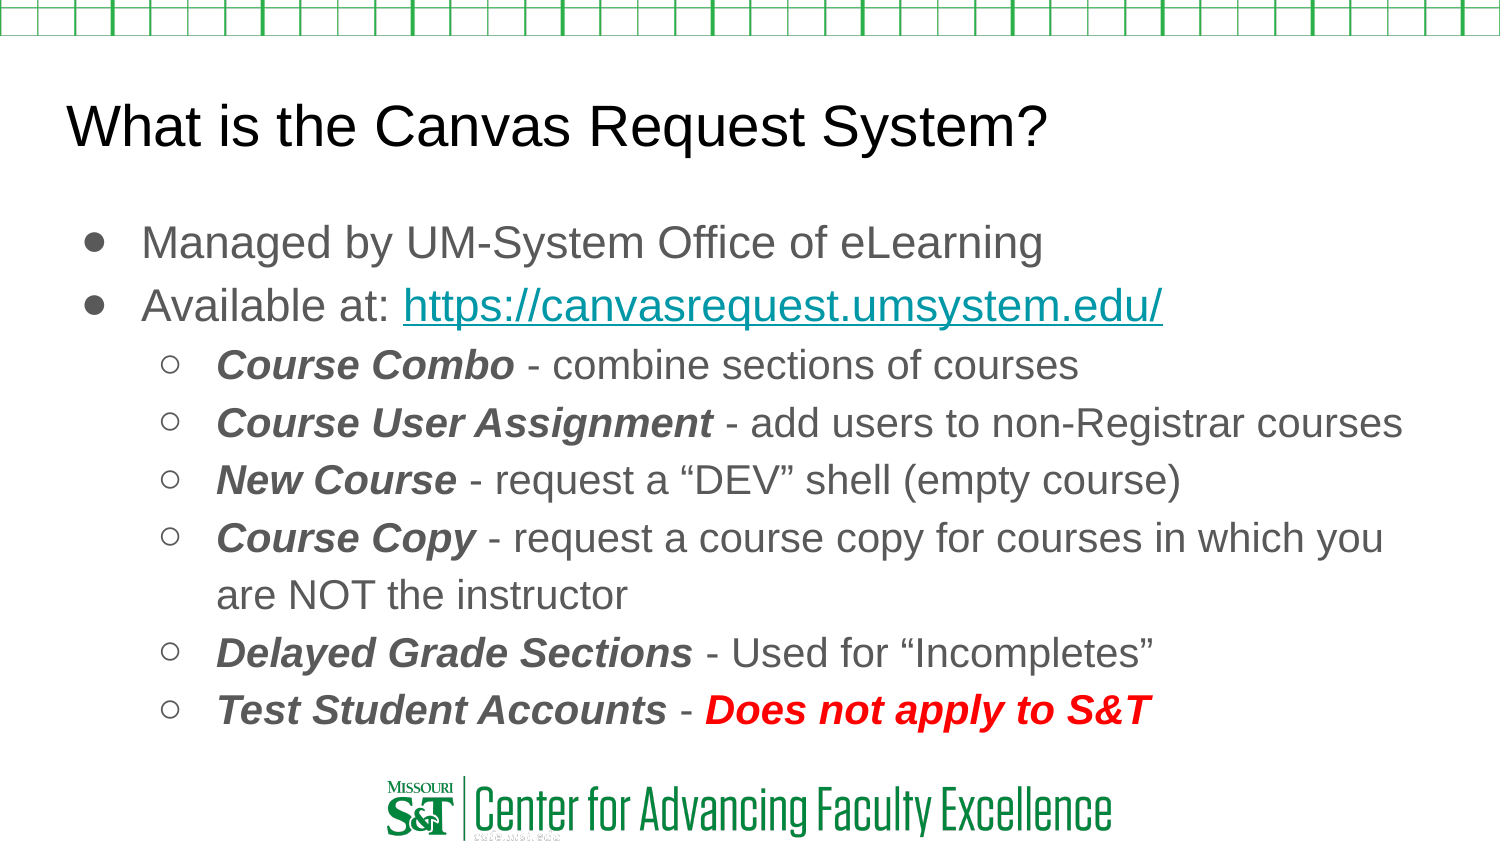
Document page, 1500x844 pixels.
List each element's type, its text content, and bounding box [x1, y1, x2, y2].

picture [0, 0, 1500, 36]
picture [387, 776, 1113, 844]
title What is the Canvas Request System? [51, 72, 1449, 167]
list Managed by UM-System Office of eLearning Available at: https://canvasrequest.umsystem.edu/ Course Combo - combine sections of courses Course User Assignment - add users to non-Registrar courses New Course - request a “DEV” shell (empty course) Course Copy - request a course copy for courses in which you are NOT the instructor Delayed Grade Sections - Used for “Incompletes” Test Student Accounts - Does not apply to S&T [51, 189, 1449, 750]
